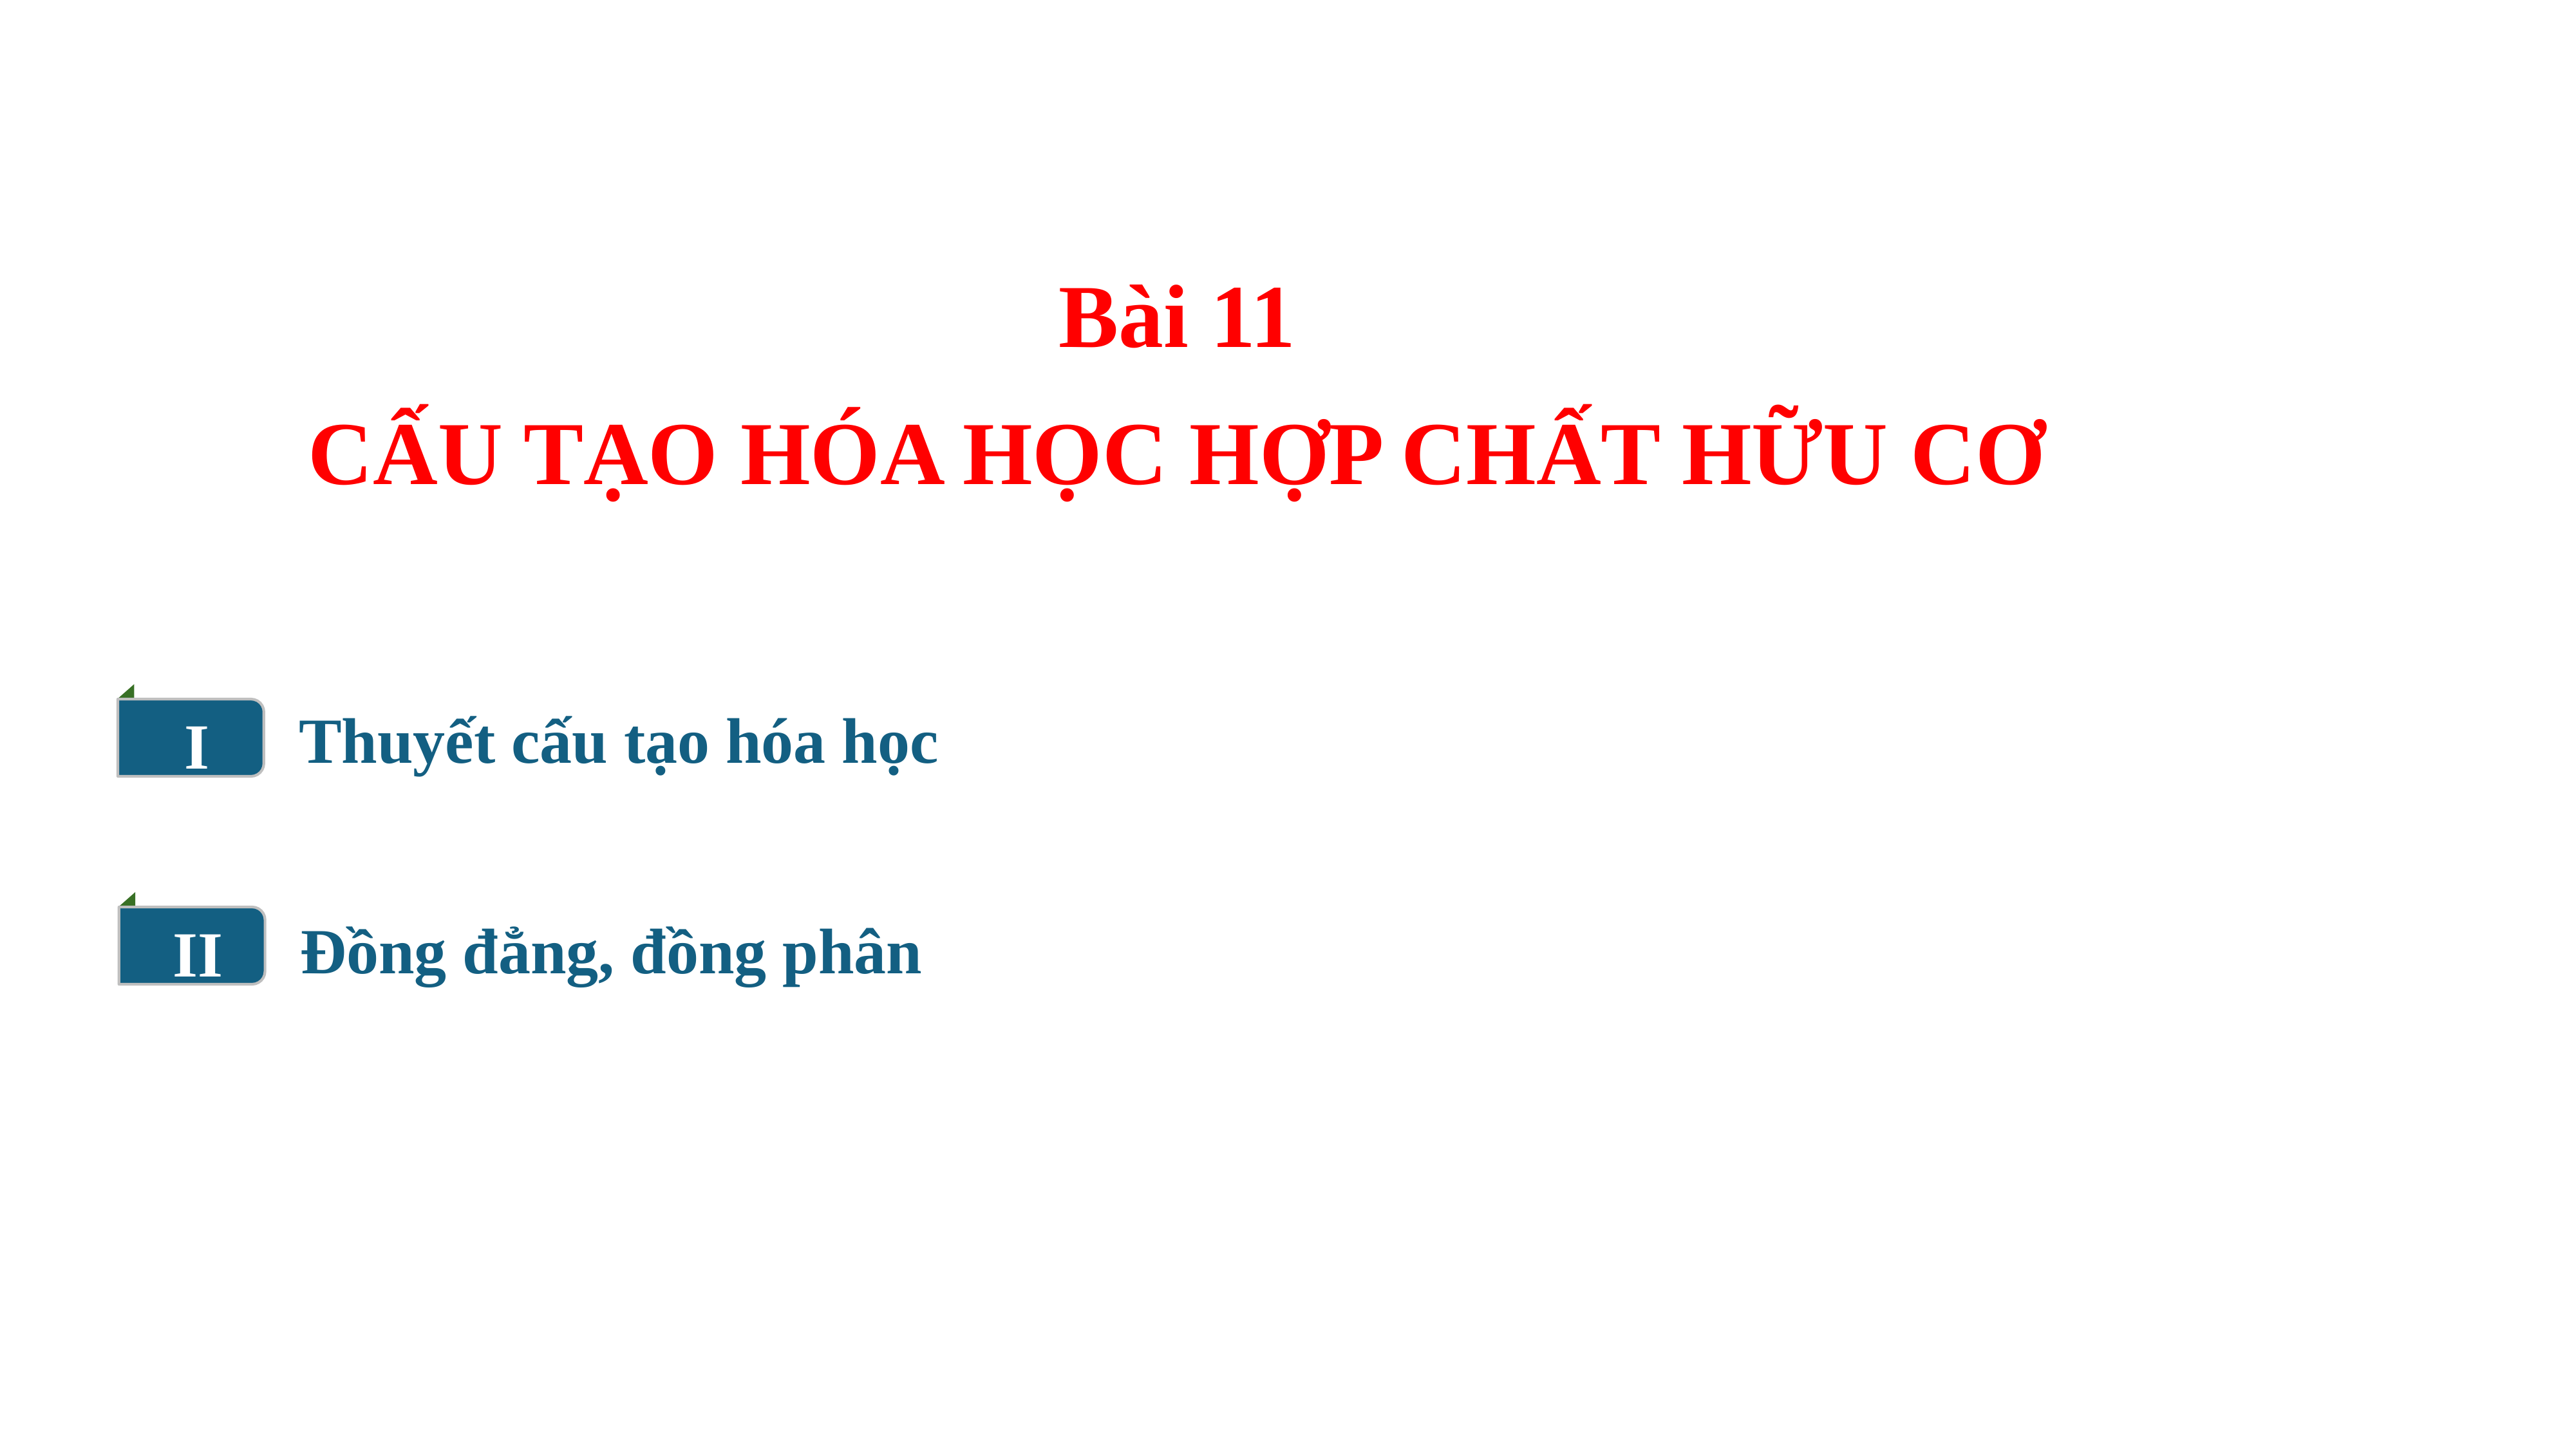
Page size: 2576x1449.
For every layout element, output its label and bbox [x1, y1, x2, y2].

text_box [174, 265, 2246, 514]
text_box [117, 684, 2230, 788]
text_box [117, 892, 1894, 996]
